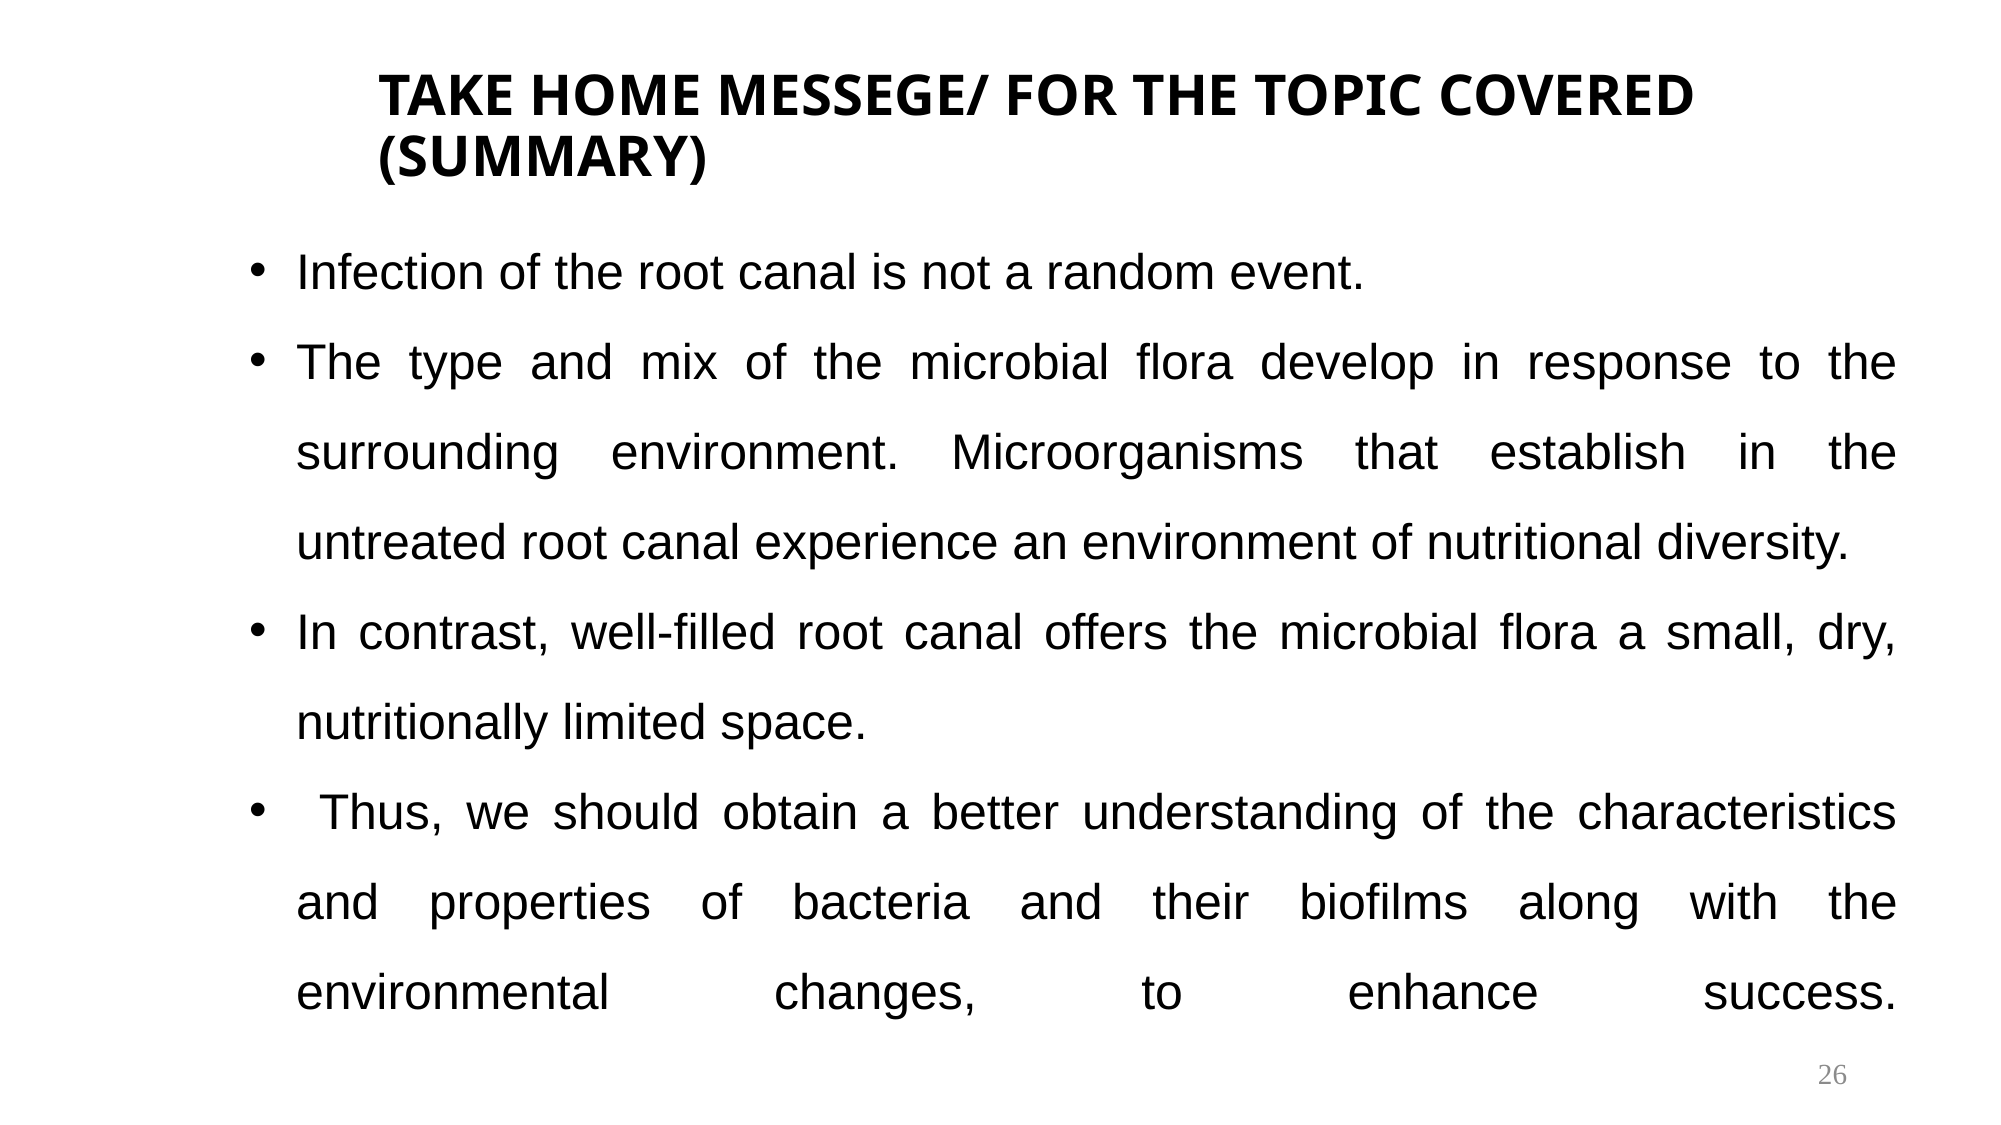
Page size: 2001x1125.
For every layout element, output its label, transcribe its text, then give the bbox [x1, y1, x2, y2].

text_box Infection of the root canal is not a random event. The type and mix of the microbial flora develop in response to the surrounding environment. Microorganisms that establish in the untreated root canal experience an environment of nutritional diversity. In contrast, well-filled root canal offers the microbial flora a small, dry, nutritionally limited space. Thus, we should obtain a better understanding of the characteristics and properties of bacteria and their biofilms along with the environmental changes, to enhance success. [234, 202, 1913, 1117]
title TAKE HOME MESSEGE/ FOR THE TOPIC COVERED (SUMMARY) [363, 37, 1766, 202]
